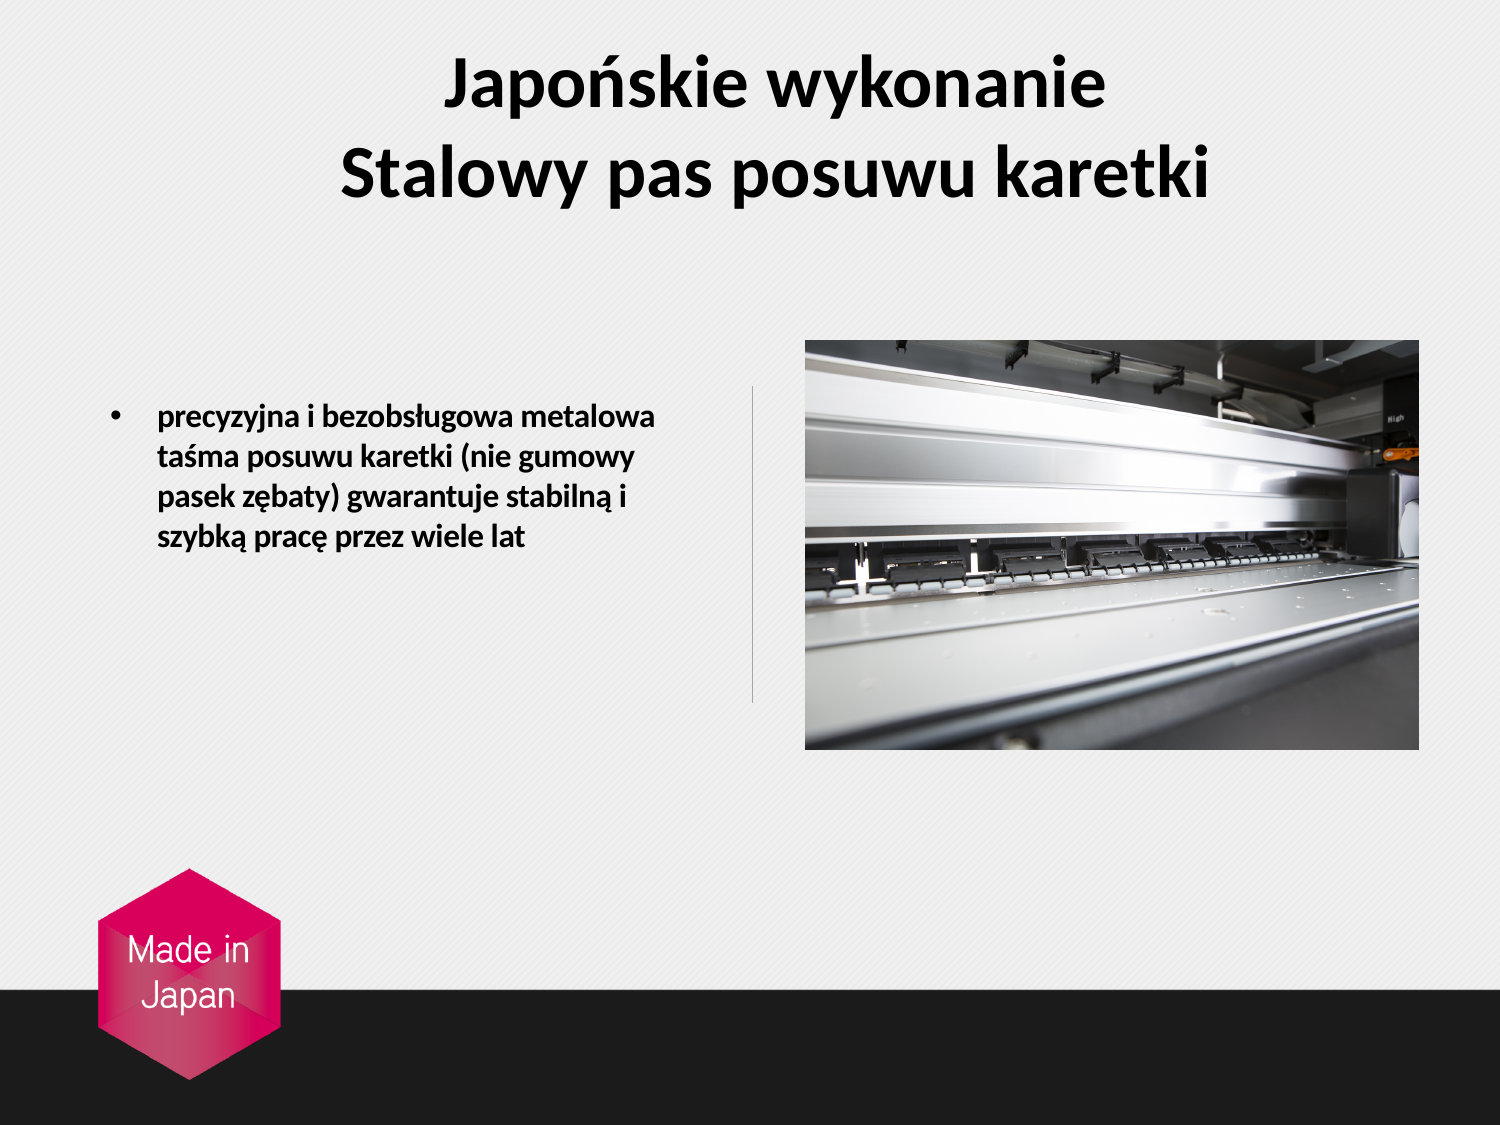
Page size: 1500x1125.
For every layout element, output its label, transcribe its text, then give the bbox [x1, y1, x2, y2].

text_box precyzyjna i bezobsługowa metalowa taśma posuwu karetki (nie gumowy pasek zębaty) gwarantuje stabilną i szybką pracę przez wiele lat [107, 394, 708, 555]
picture [0, 0, 1500, 1125]
title Japońskie wykonanie Stalowy pas posuwu karetki [50, 28, 1500, 217]
